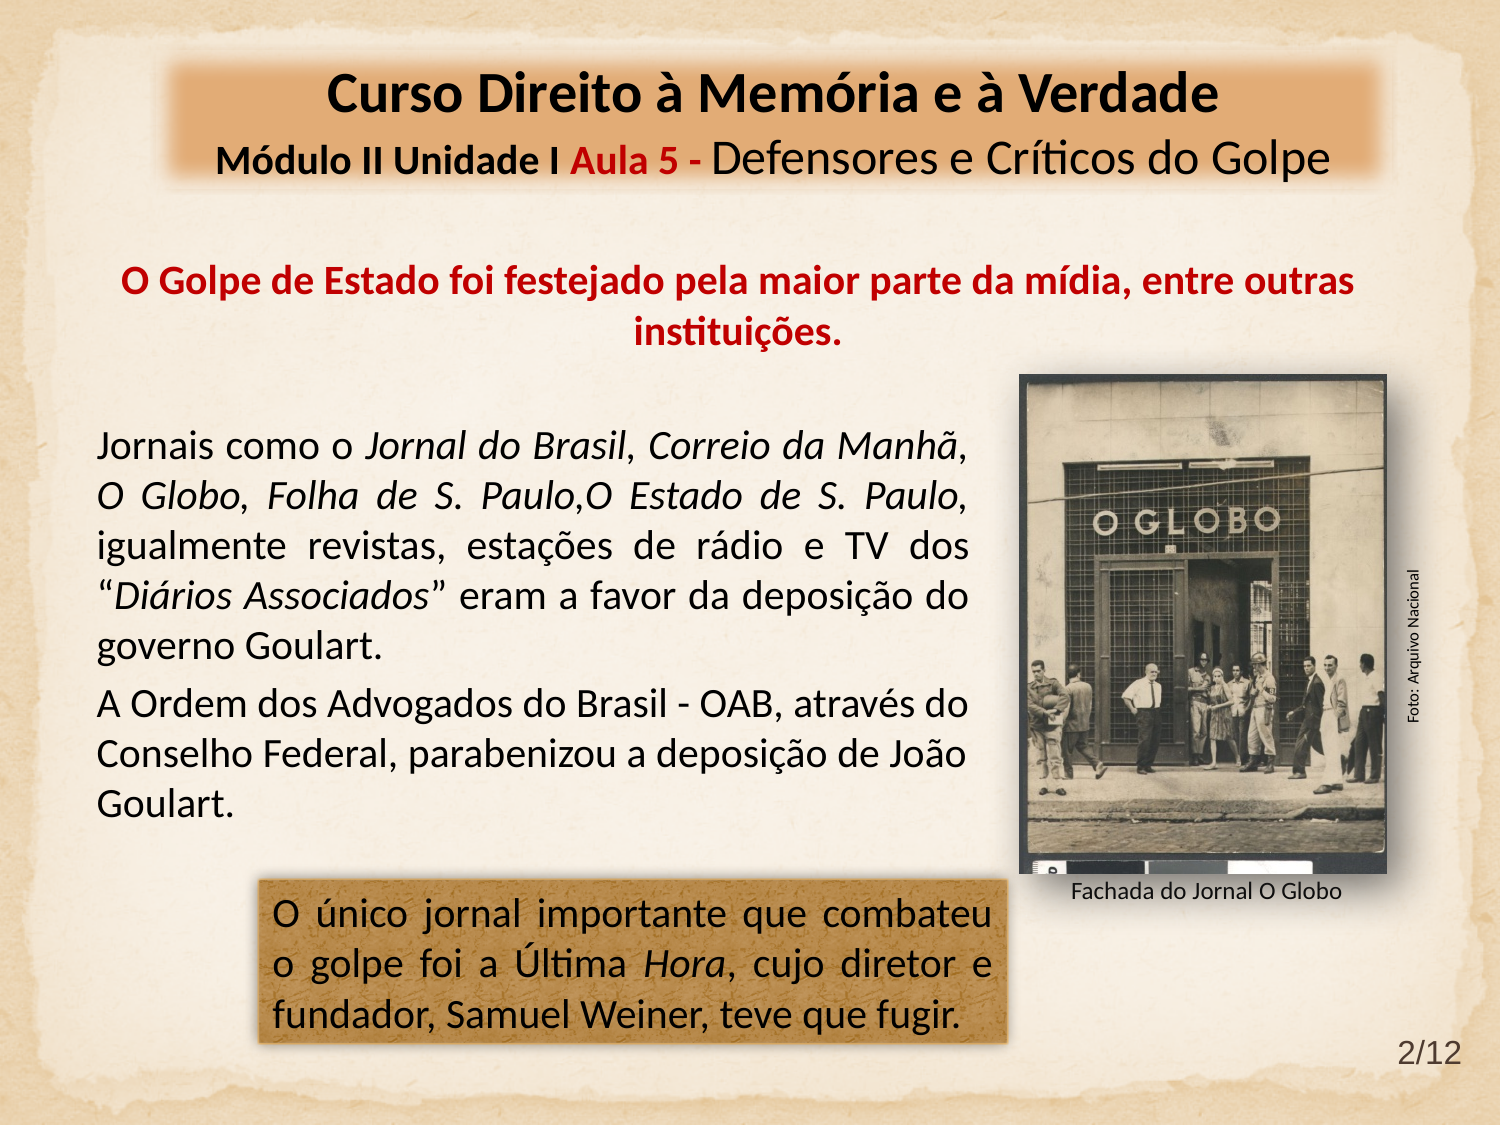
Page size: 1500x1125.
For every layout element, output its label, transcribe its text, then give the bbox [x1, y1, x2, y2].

slide_number 2/12 [1379, 1014, 1480, 1089]
text_box A Ordem dos Advogados do Brasil - OAB, através do Conselho Federal, parabenizou a deposição de João Goulart. [81, 667, 996, 833]
text_box Foto: Arquivo Nacional [1396, 539, 1430, 739]
text_box O único jornal importante que combateu o golpe foi a Última Hora, cujo diretor e fundador, Samuel Weiner, teve que fugir. [260, 881, 1006, 1042]
text_box O Golpe de Estado foi festejado pela maior parte da mídia, entre outras instituições. [82, 246, 1395, 361]
text_box Curso Direito à Memória e à Verdade Módulo II Unidade I Aula 5 - Defensores e Críticos do Golpe [183, 78, 1365, 162]
text_box Jornais como o Jornal do Brasil, Correio da Manhã, O Globo, Folha de S. Paulo,O Estado de S. Paulo, igualmente revistas, estações de rádio e TV dos “Diários Associados” eram a favor da deposição do governo Goulart. [81, 410, 985, 667]
picture [1019, 374, 1387, 874]
